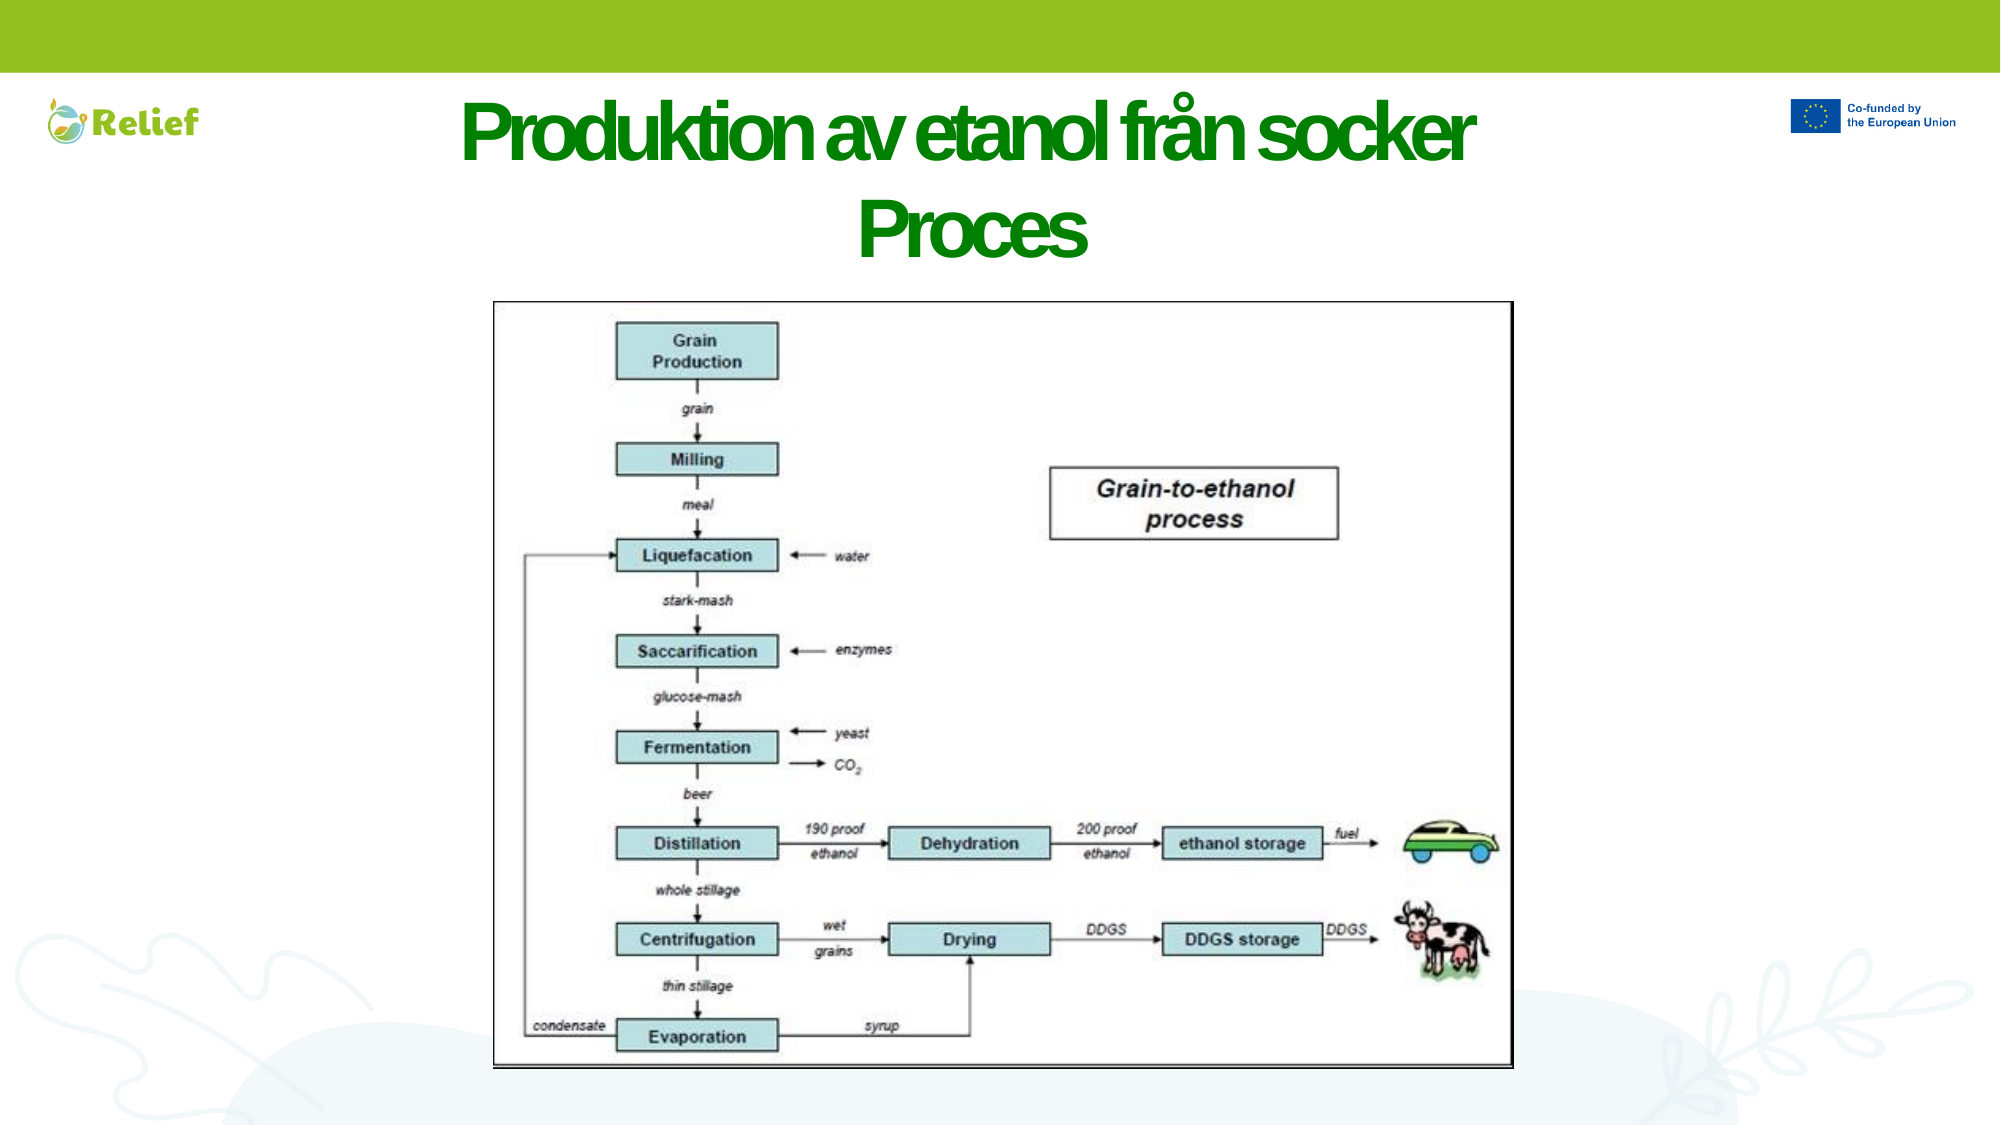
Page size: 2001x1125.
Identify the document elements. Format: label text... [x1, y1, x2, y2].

picture [0, 0, 2001, 1125]
text_box Process [854, 172, 1124, 301]
title Produktion av etanol från socker [458, 31, 1520, 222]
